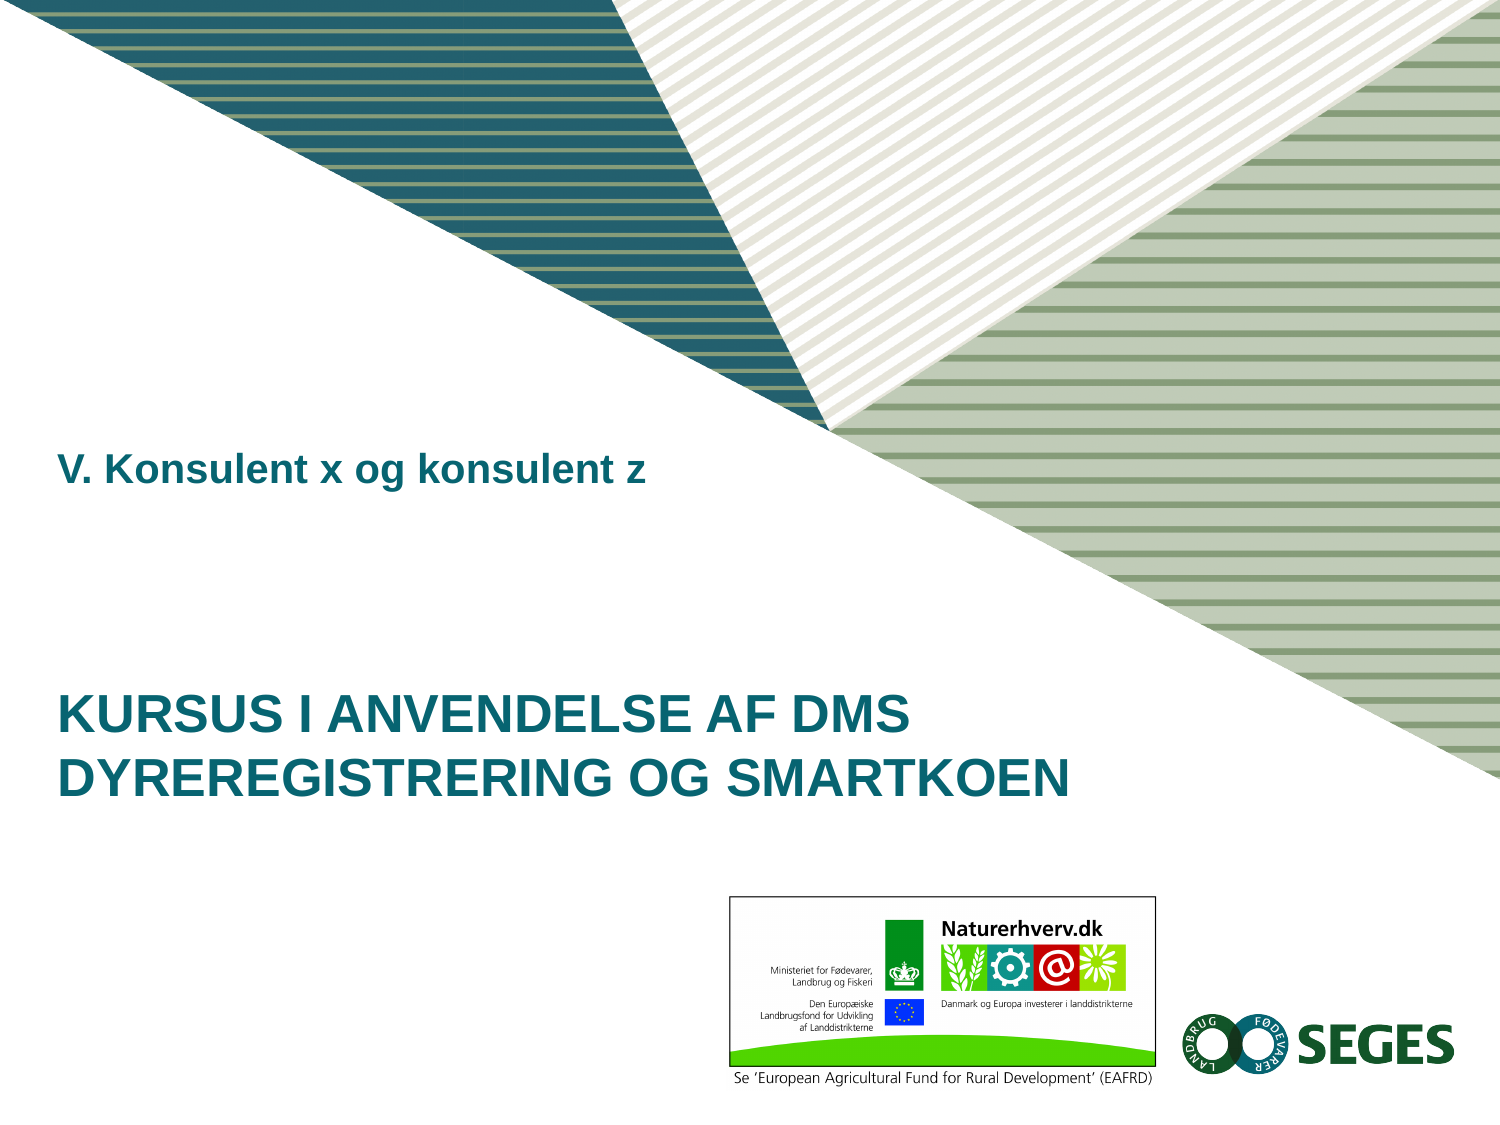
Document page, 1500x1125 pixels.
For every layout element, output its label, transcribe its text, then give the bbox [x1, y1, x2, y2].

picture [0, 0, 1500, 780]
picture [1170, 991, 1473, 1097]
list V. Konsulent x og konsulent z [41, 433, 868, 588]
picture [726, 892, 1159, 1091]
title Kursus i anvendelse af DMS Dyreregistrering og Smartkoen [42, 671, 1306, 880]
